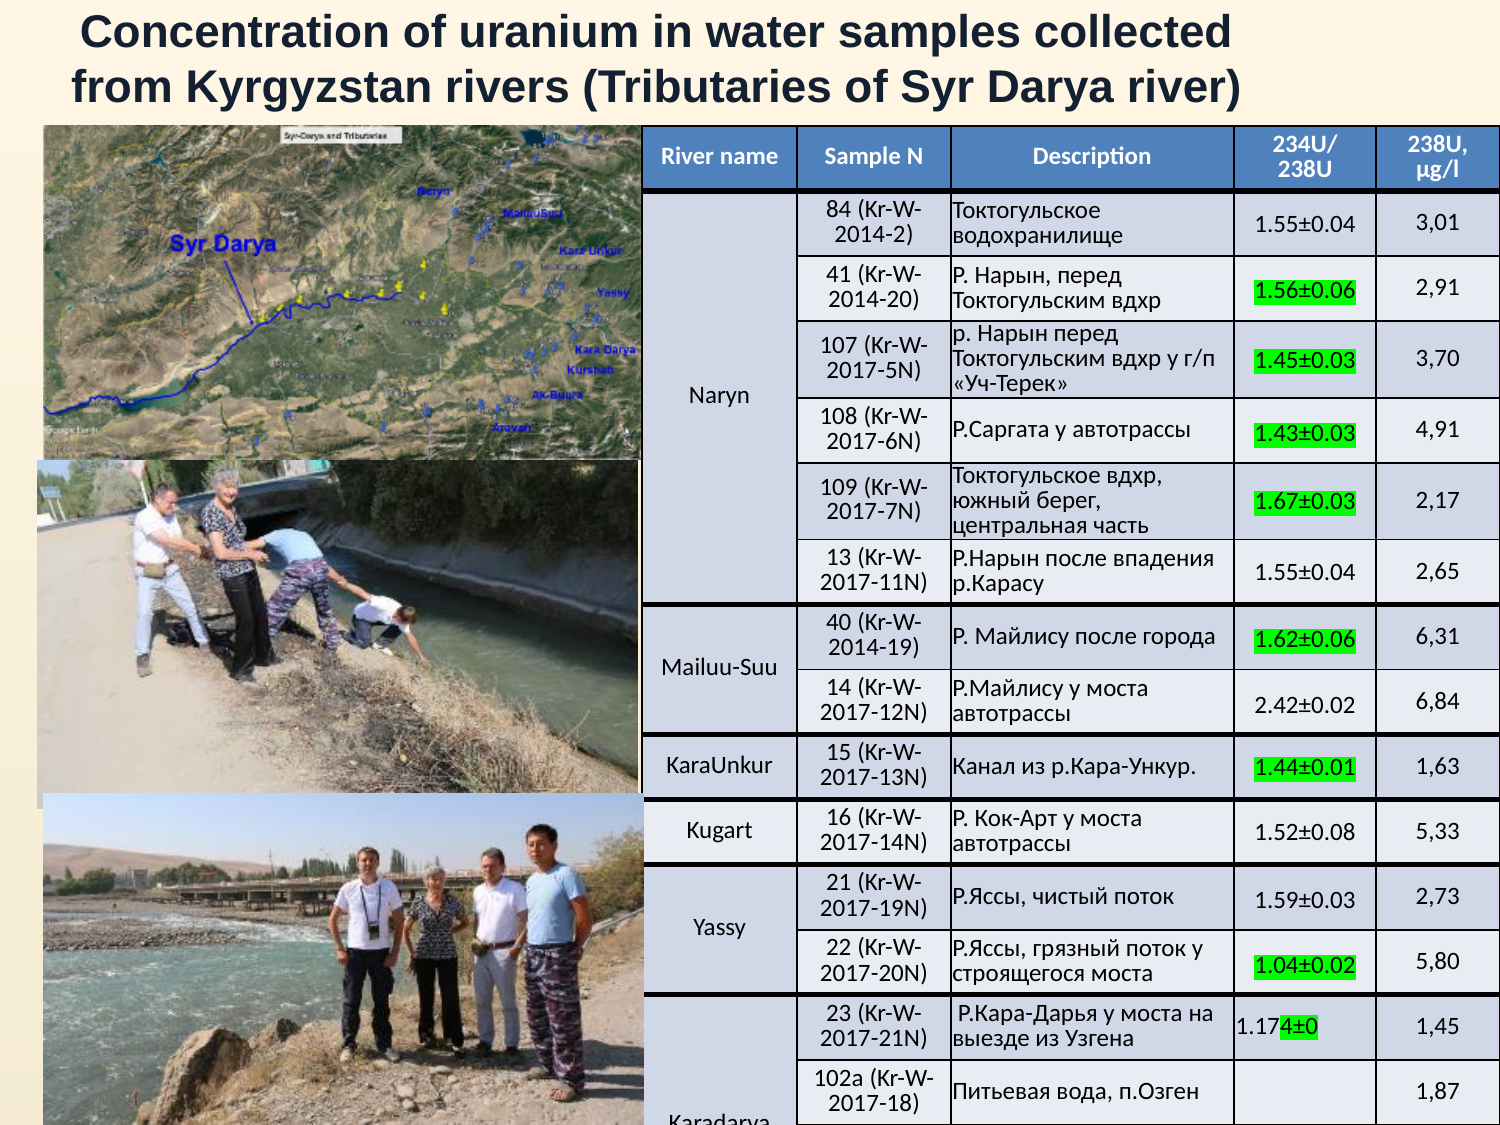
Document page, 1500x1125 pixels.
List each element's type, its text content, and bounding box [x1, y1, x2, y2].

table_cell 3,01 [1377, 194, 1499, 255]
table_cell 109 (Kr-W-2017-7N) [798, 464, 950, 539]
table_header River name [647, 127, 796, 188]
table_cell 41 (Kr-W-2014-20) [798, 257, 950, 320]
table_cell Р.Саргата у автотрассы [952, 399, 1233, 462]
table_cell Р.Кара-Дарья у моста на выезде из Узгена [952, 997, 1233, 1059]
table_cell Р. Майлису после города [952, 607, 1233, 669]
table_header Sample N [798, 127, 950, 188]
table_cell 6,31 [1377, 607, 1499, 669]
table_cell 1,45 [1377, 997, 1499, 1059]
text_box Concentration of uranium in water samples collected from Kyrgyzstan rivers (Tributaries of Syr Darya river) [43, 0, 1270, 114]
table_cell 3,70 [1377, 322, 1499, 397]
table_cell Mailuu-Suu [643, 607, 796, 732]
table_cell 14 (Kr-W-2017-12N) [798, 670, 950, 732]
table_cell 21 (Kr-W-2017-19N) [798, 867, 950, 929]
table_cell Naryn [643, 194, 796, 602]
table_cell 2,91 [1377, 257, 1499, 320]
table_cell Р.Яссы, грязный поток у строящегося моста [952, 931, 1233, 992]
table_cell 1,87 [1377, 1061, 1499, 1124]
table_cell 2.42±0.02 [1235, 670, 1375, 732]
table_cell [1235, 1061, 1375, 1124]
table_cell 1.44±0.01 [1235, 737, 1375, 797]
table_cell 1.04±0.02 [1235, 931, 1375, 992]
table_cell 1.62±0.06 [1235, 607, 1375, 669]
picture [36, 125, 644, 1125]
table_cell Kugart [648, 802, 796, 862]
table_cell 1.52±0.08 [1235, 802, 1375, 862]
table_cell KaraUnkur [643, 737, 796, 797]
table_cell 84 (Kr-W-2014-2) [798, 194, 950, 255]
table_cell 2,73 [1377, 867, 1499, 929]
table_cell 1.43±0.03 [1235, 399, 1375, 462]
table_cell Токтогульское вдхр, южный берег, центральная часть [952, 464, 1233, 539]
table_cell 13 (Kr-W-2017-11N) [798, 540, 950, 602]
table_cell 1.67±0.03 [1235, 464, 1375, 539]
table_cell 2,17 [1377, 464, 1499, 539]
table_cell 16 (Kr-W-2017-14N) [798, 802, 950, 862]
table_cell 22 (Kr-W-2017-20N) [798, 931, 950, 992]
table_cell Karadarya [648, 997, 796, 1125]
table_cell 1.55±0.04 [1235, 194, 1375, 255]
table_cell Yassy [648, 867, 796, 992]
table_cell 108 (Kr-W-2017-6N) [798, 399, 950, 462]
table_cell Р. Кок-Арт у моста автотрассы [952, 802, 1233, 862]
table_cell Р.Майлису у моста автотрассы [952, 670, 1233, 732]
table_cell Канал из р.Кара-Ункур. [952, 737, 1233, 797]
table_cell 6,84 [1377, 670, 1499, 732]
table_cell 1.45±0.03 [1235, 322, 1375, 397]
table_cell 1.56±0.06 [1235, 257, 1375, 320]
table_cell 4,91 [1377, 399, 1499, 462]
table_cell 2,65 [1377, 540, 1499, 602]
table_header Description [952, 127, 1233, 188]
table_header 234U/238U [1235, 127, 1375, 188]
table_cell Р.Яссы, чистый поток [952, 867, 1233, 929]
table_cell Р.Нарын после впадения р.Карасу [952, 540, 1233, 602]
table_cell 5,33 [1377, 802, 1499, 862]
table_cell 1.174±0 [1235, 997, 1375, 1059]
table_cell 107 (Kr-W-2017-5N) [798, 322, 950, 397]
table_cell Токтогульское водохранилище [952, 194, 1233, 255]
table_cell Питьевая вода, п.Озген [952, 1061, 1233, 1124]
table_cell 102a (Kr-W-2017-18) [798, 1061, 950, 1124]
table_cell 1,63 [1377, 737, 1499, 797]
table_cell Р. Нарын, перед Токтогульским вдхр [952, 257, 1233, 320]
table_cell 1.59±0.03 [1235, 867, 1375, 929]
table_cell 5,80 [1377, 931, 1499, 992]
table_cell 23 (Kr-W-2017-21N) [798, 997, 950, 1059]
table_cell р. Нарын перед Токтогульским вдхр у г/п «Уч-Терек» [952, 322, 1233, 397]
table_cell 40 (Kr-W-2014-19) [798, 607, 950, 669]
table_cell 1.55±0.04 [1235, 540, 1375, 602]
table_header 238U, µg/l [1377, 127, 1499, 188]
table_cell 15 (Kr-W-2017-13N) [798, 737, 950, 797]
